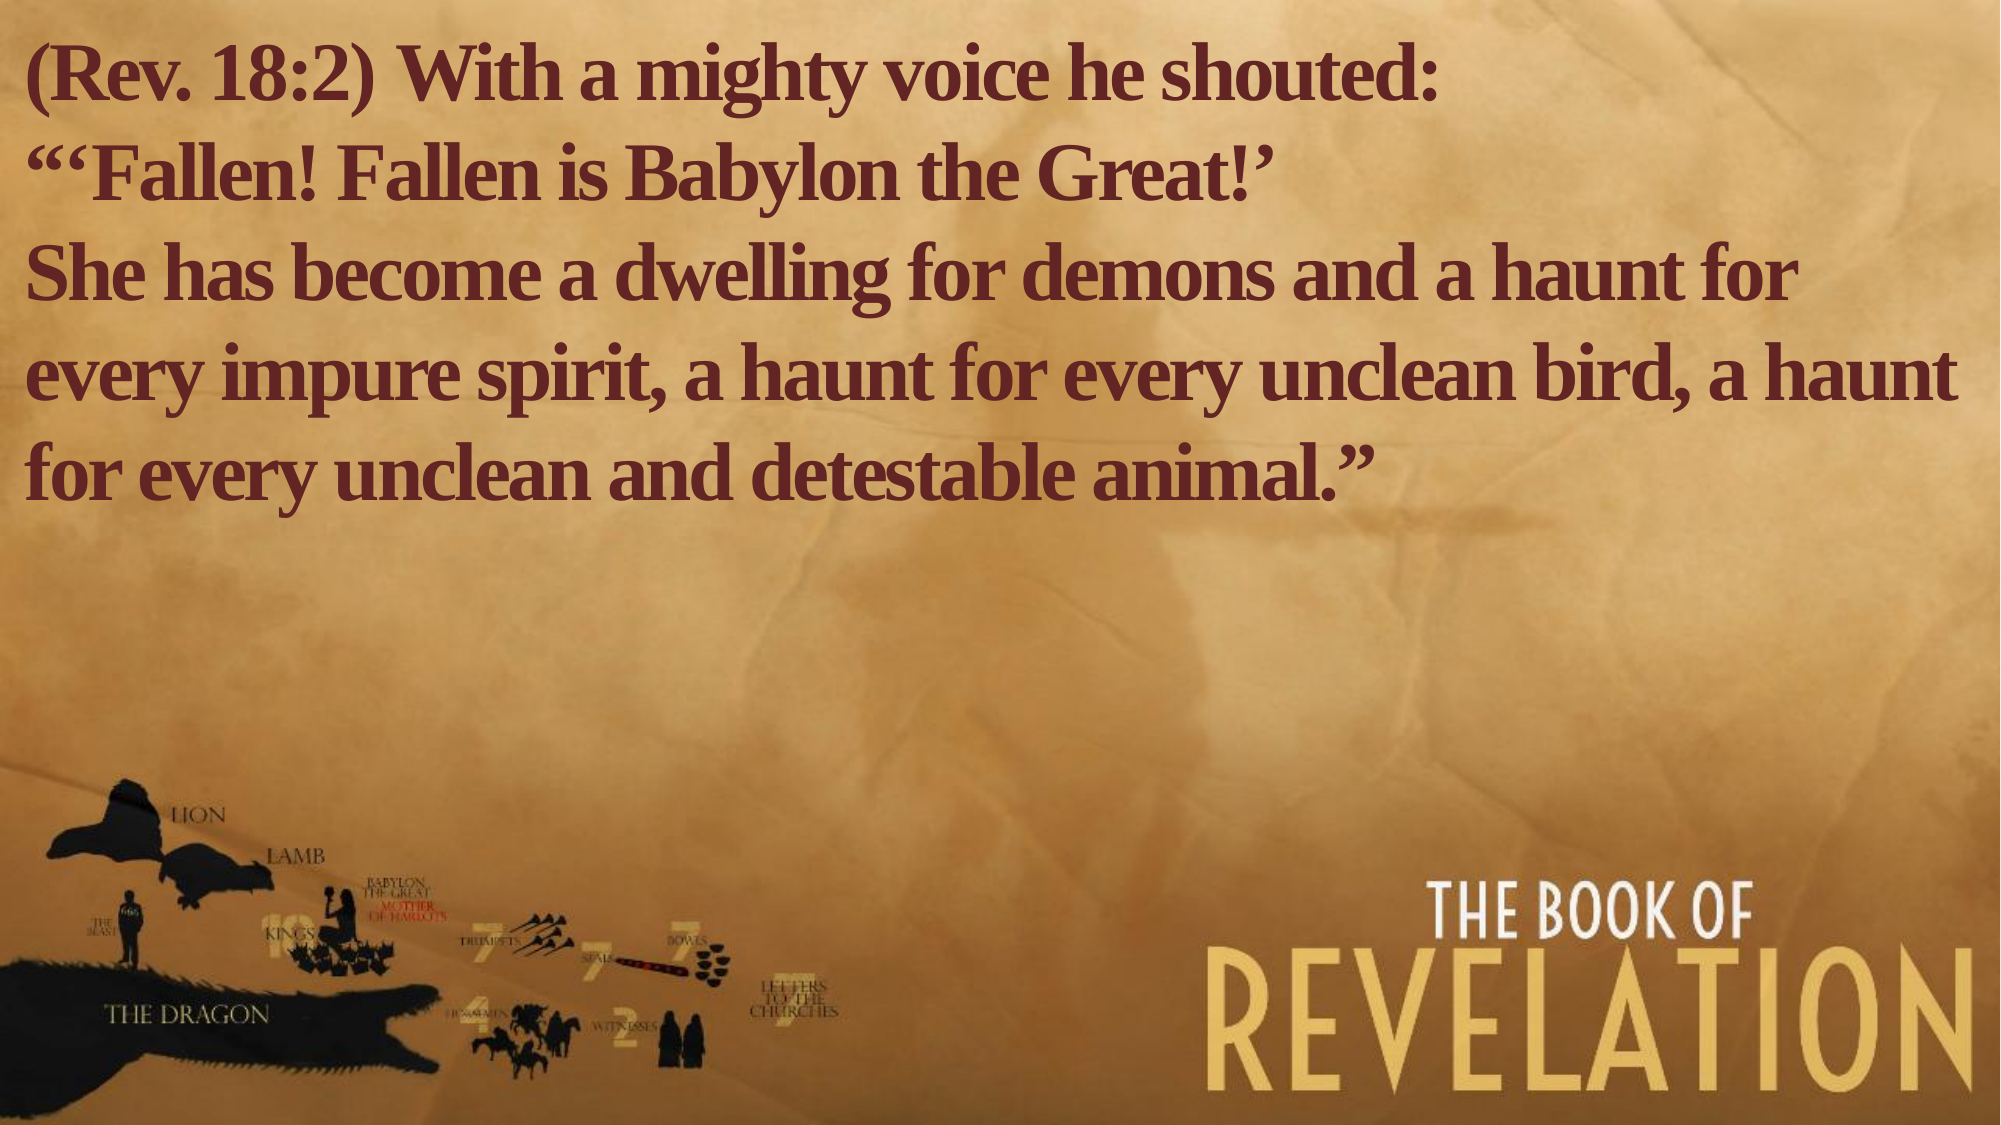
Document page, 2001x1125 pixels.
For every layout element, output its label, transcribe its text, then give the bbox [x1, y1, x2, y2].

text_box (Rev. 18:2) With a mighty voice he shouted: “‘Fallen! Fallen is Babylon the Great!’ She has become a dwelling for demons and a haunt for every impure spirit, a haunt for every unclean bird, a haunt for every unclean and detestable animal.” [9, 9, 1986, 525]
picture [0, 0, 2001, 1125]
